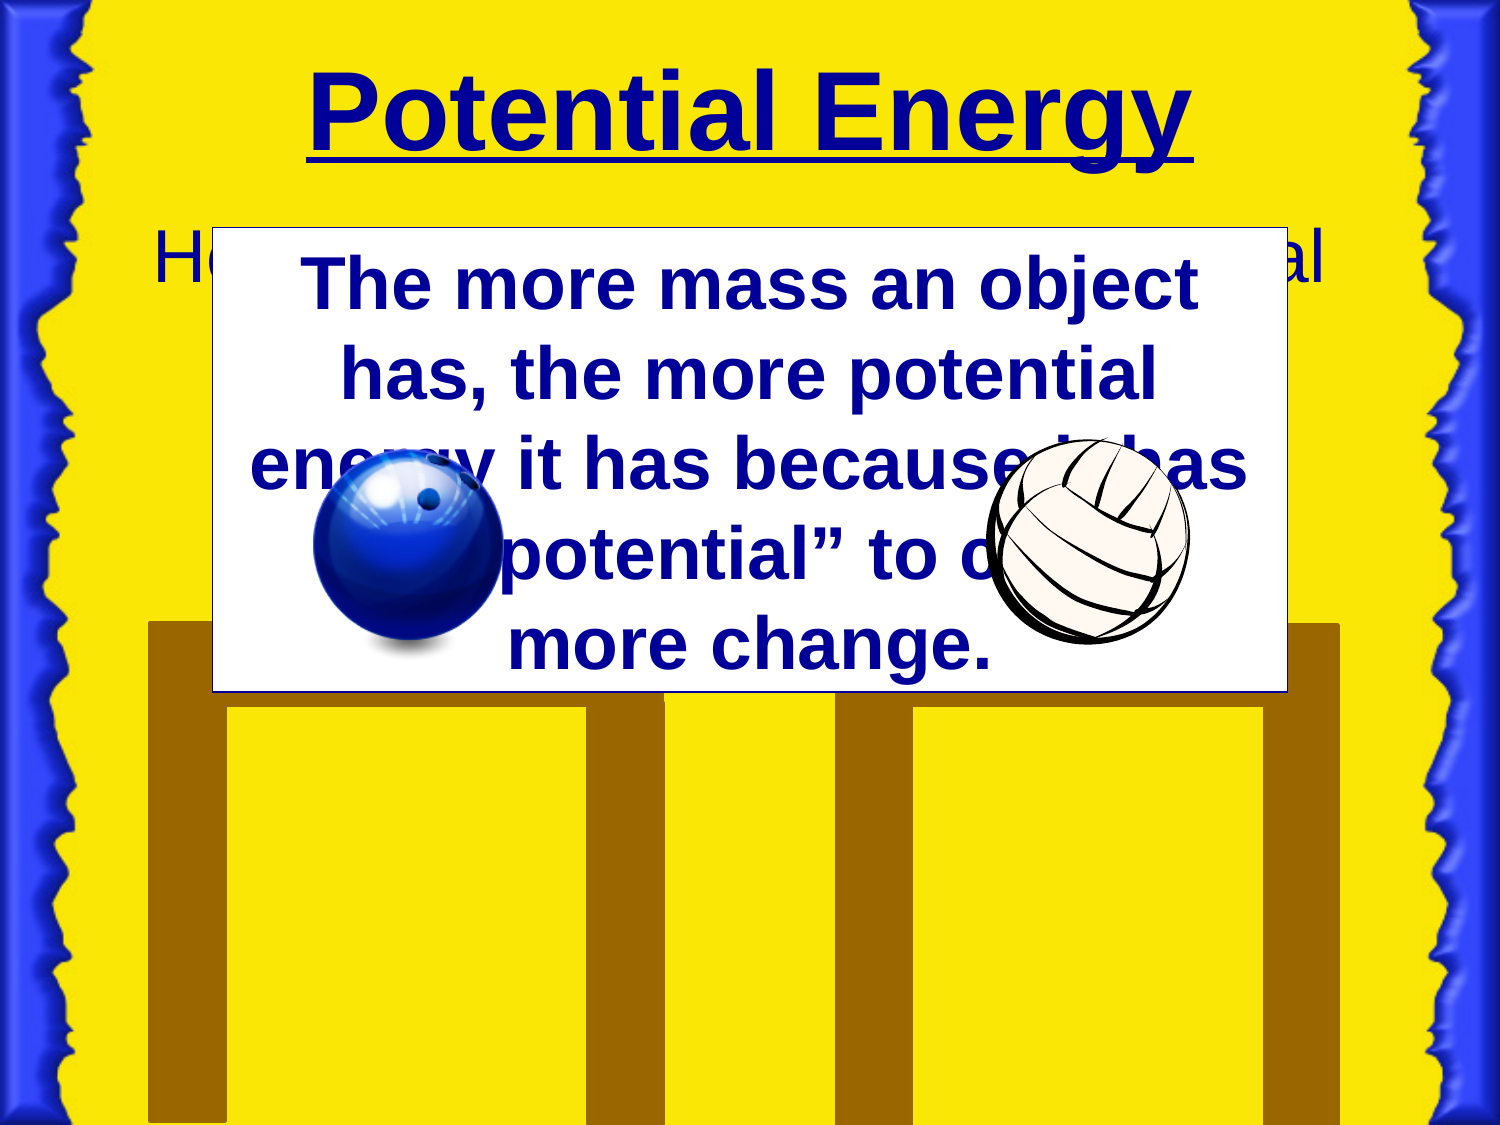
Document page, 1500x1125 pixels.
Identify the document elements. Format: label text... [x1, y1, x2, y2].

text_box The more mass an object has, the more potential energy it has because it has the “potential” to cause more change. [212, 227, 1288, 693]
picture [0, 0, 1500, 1125]
picture [984, 437, 1191, 646]
title Potential Energy [112, 17, 1388, 193]
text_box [149, 622, 664, 1124]
list How does mass affect the Potential Energy of an object? [93, 200, 1407, 375]
picture [293, 437, 519, 664]
picture [664, 693, 835, 1125]
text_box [837, 625, 1339, 1125]
